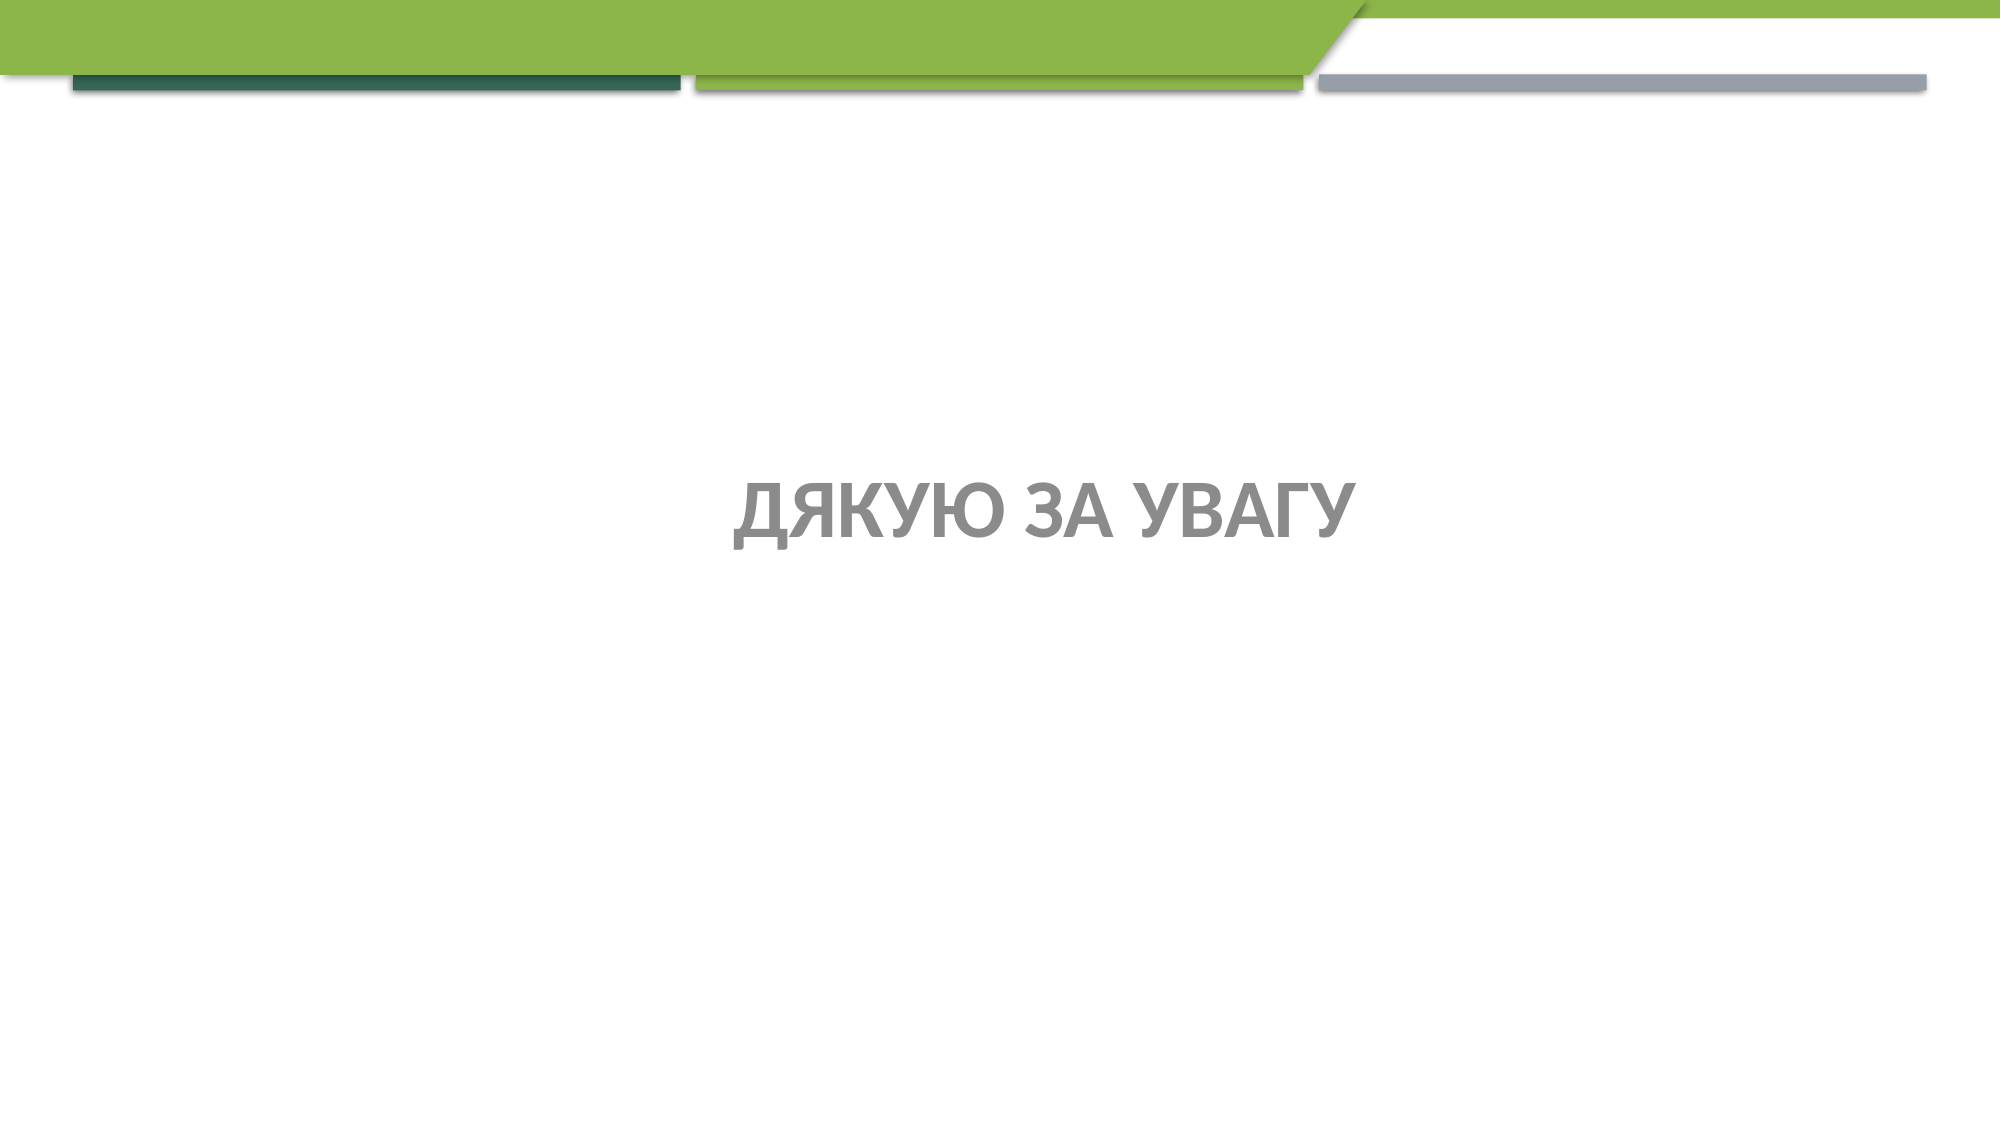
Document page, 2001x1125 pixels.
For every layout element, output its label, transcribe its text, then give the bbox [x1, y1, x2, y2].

title ДяКУЮ ЗА УВАГУ [718, 446, 1672, 563]
